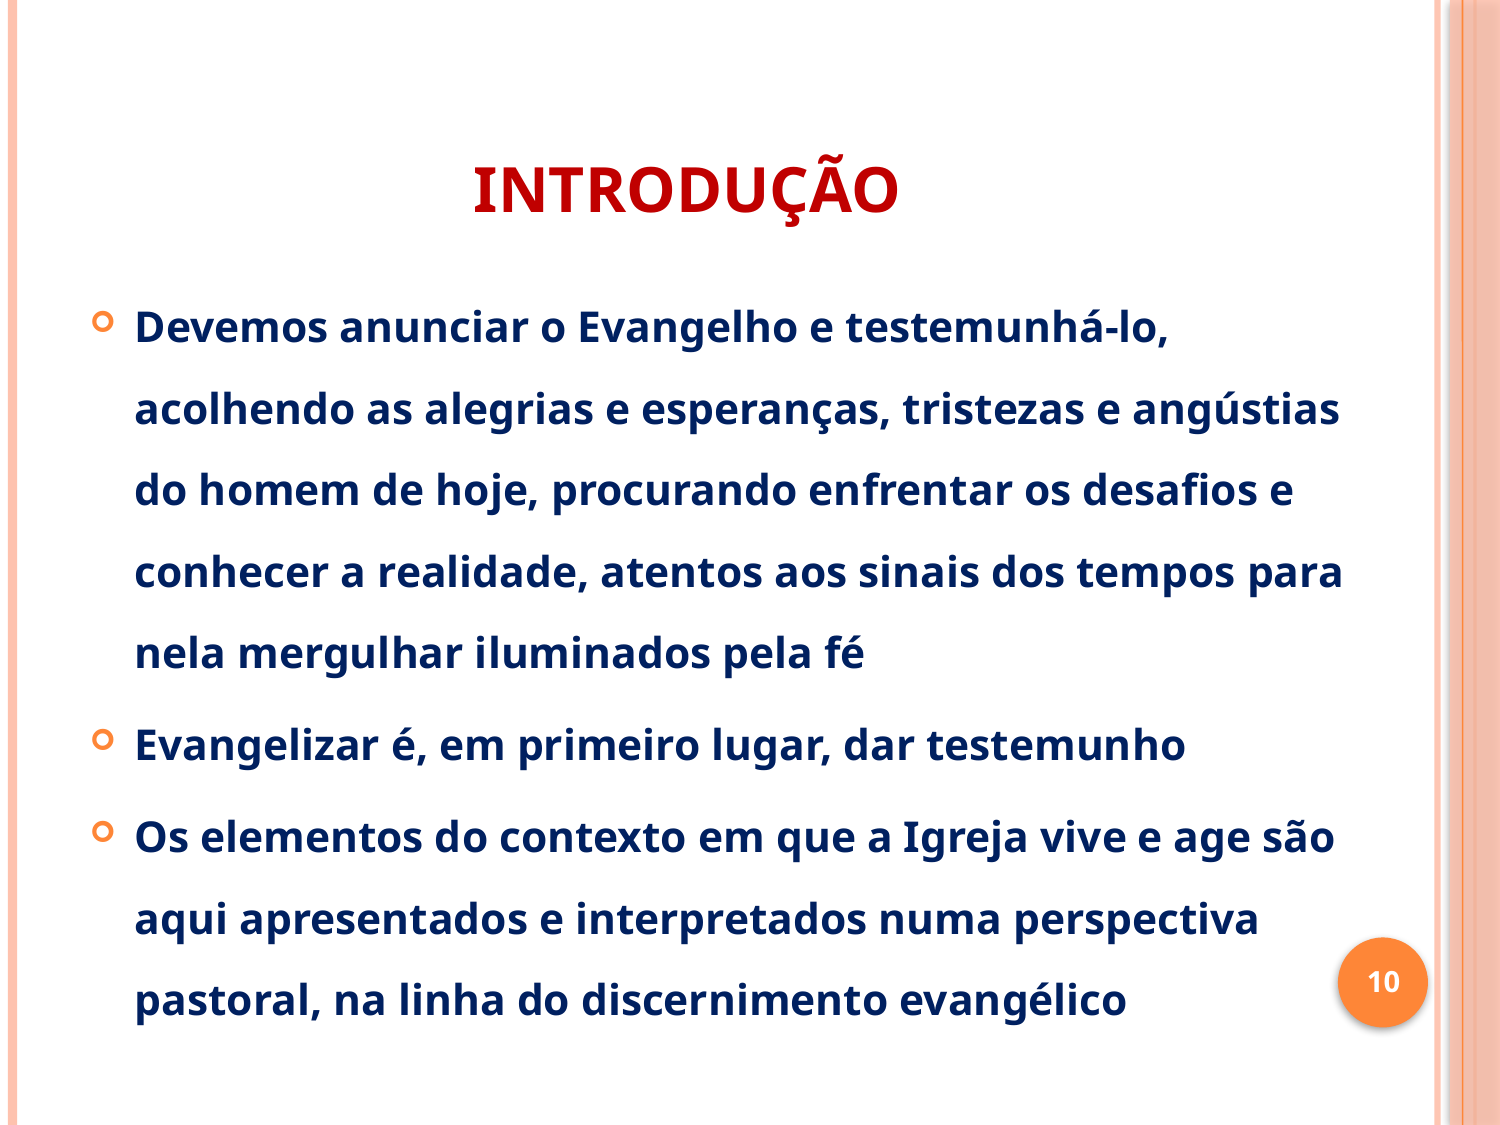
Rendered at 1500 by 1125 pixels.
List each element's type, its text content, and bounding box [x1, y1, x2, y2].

slide_number 10 [1333, 940, 1434, 1027]
title introdução [75, 45, 1300, 233]
list Devemos anunciar o Evangelho e testemunhá-lo, acolhendo as alegrias e esperanças, tristezas e angústias do homem de hoje, procurando enfrentar os desafios e conhecer a realidade, atentos aos sinais dos tempos para nela mergulhar iluminados pela fé Evangelizar é, em primeiro lugar, dar testemunho Os elementos do contexto em que a Igreja vive e age são aqui apresentados e interpretados numa perspectiva pastoral, na linha do discernimento evangélico [75, 262, 1365, 1062]
